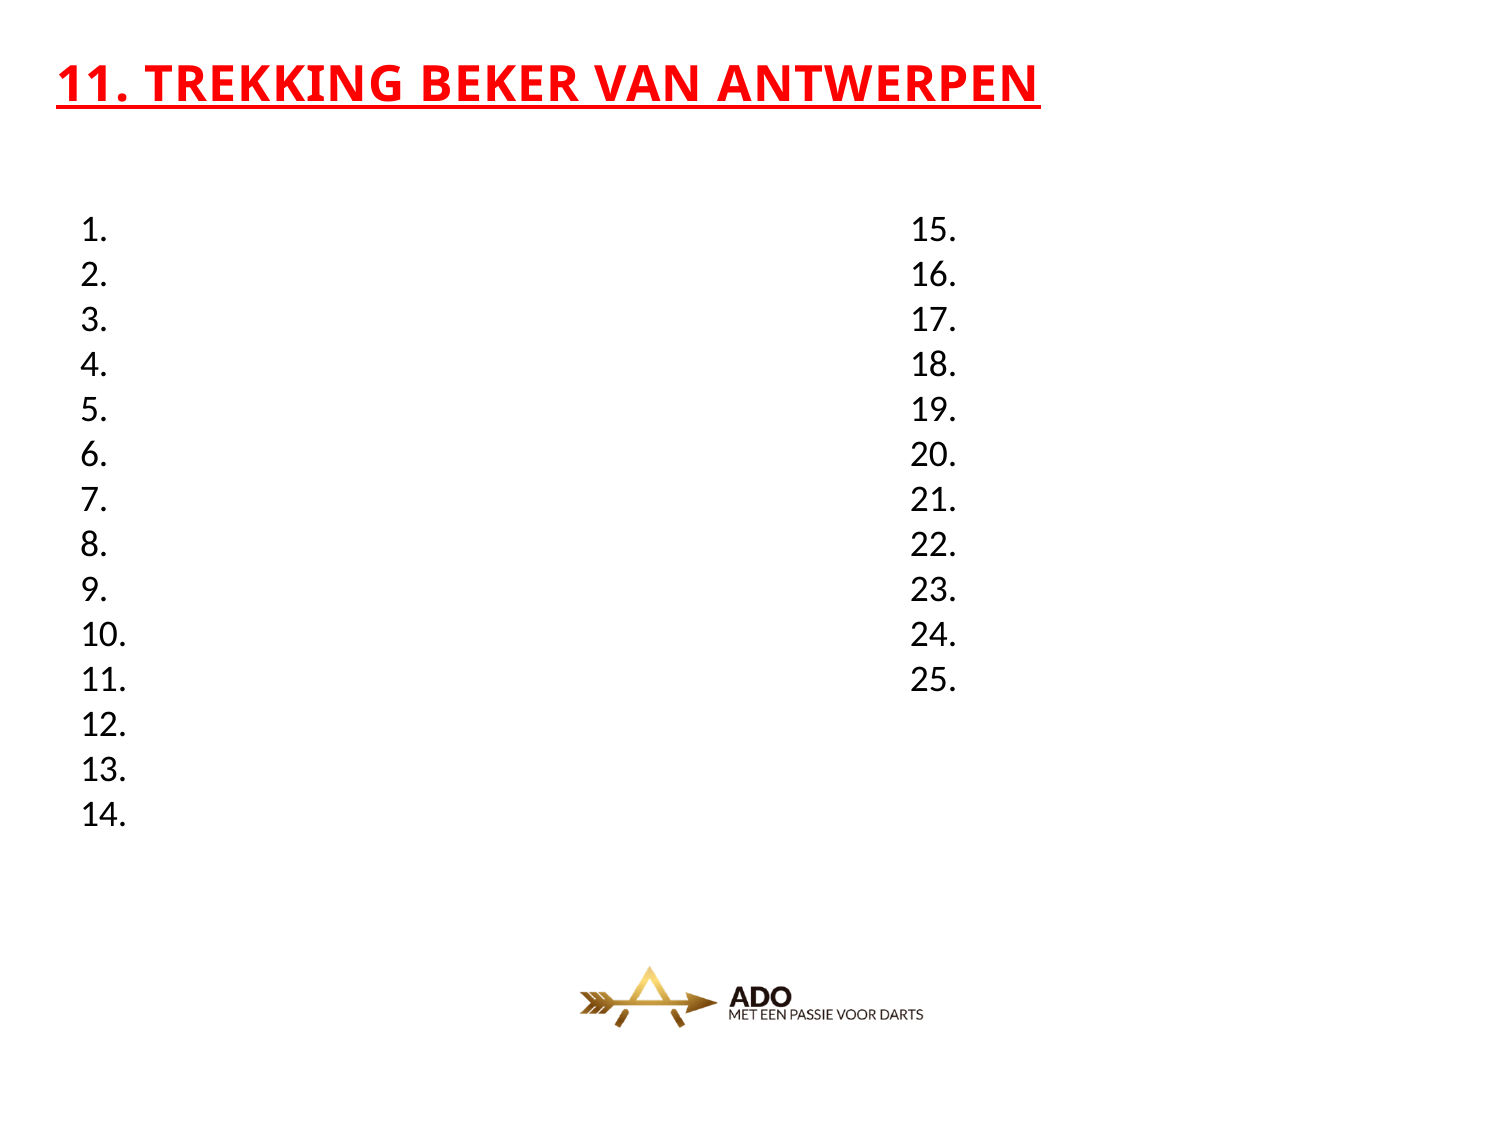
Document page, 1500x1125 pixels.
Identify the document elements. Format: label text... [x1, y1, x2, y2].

text_box 15. 16. 17. 18. 19. 20. 21. 22. 23. 24. 25. [894, 196, 973, 706]
text_box 11. TREKKING BEKER VAN ANTWERPEN [41, 43, 1377, 119]
text_box 1. 2. 3. 4. 5. 6. 7. 8. 9. 10. 11. 12. 13. 14. [65, 196, 143, 841]
picture [525, 911, 977, 1082]
